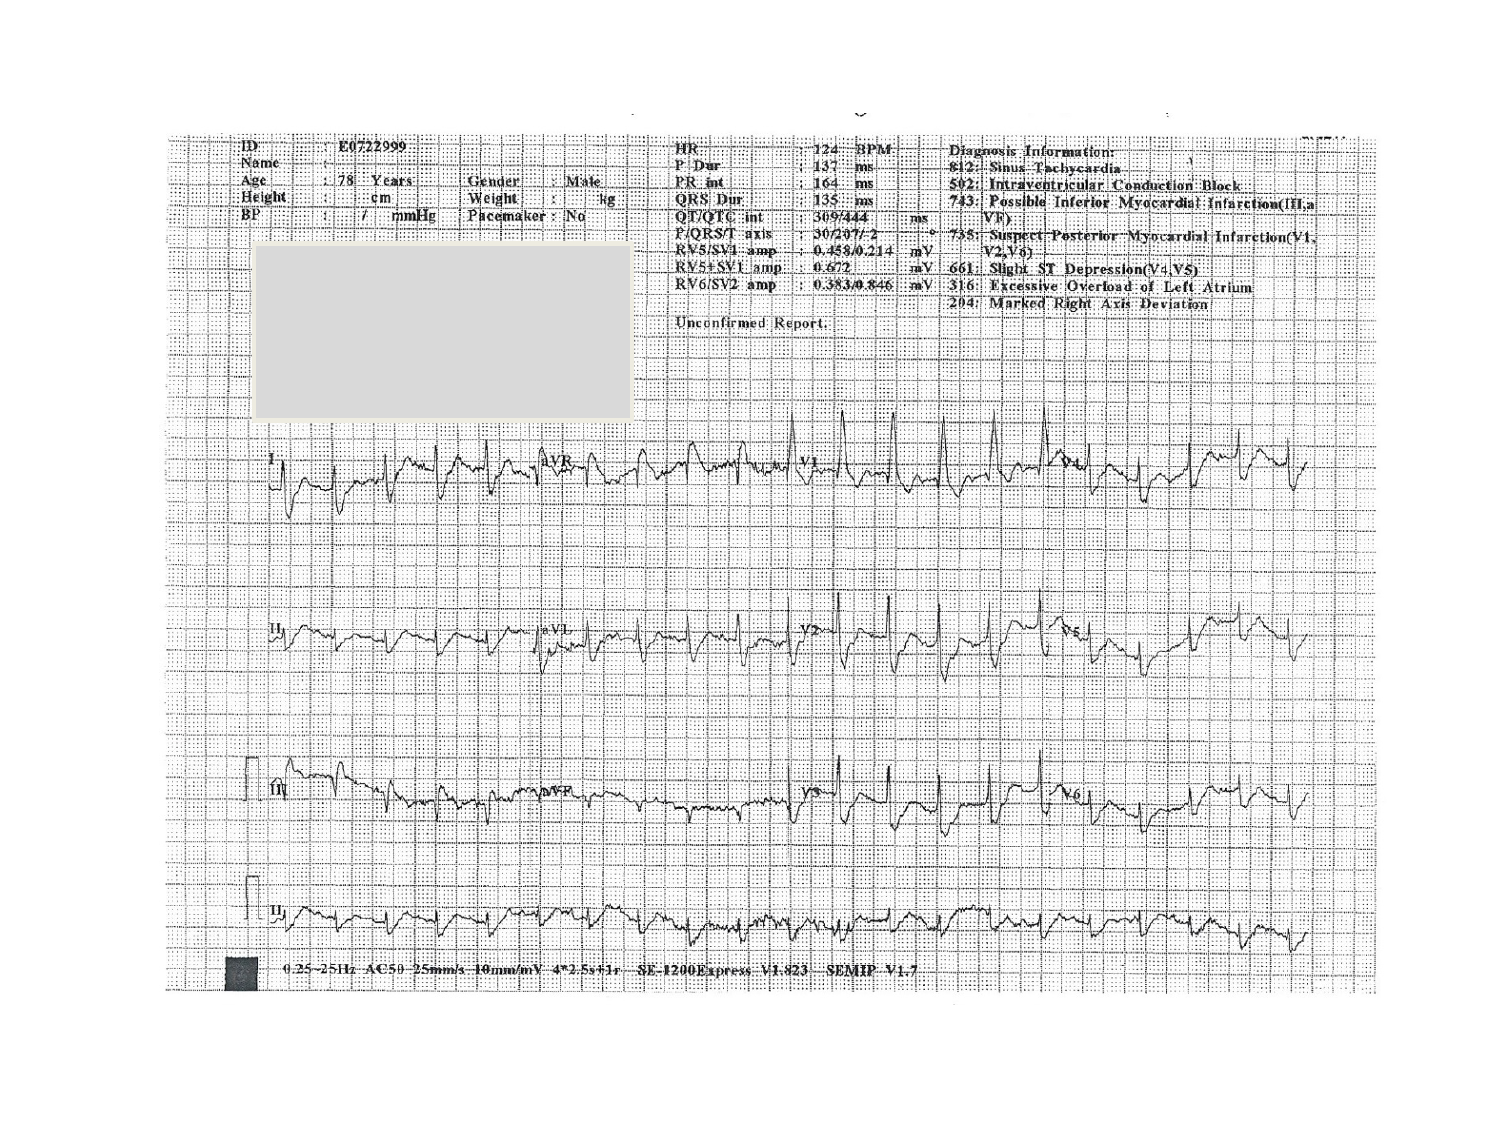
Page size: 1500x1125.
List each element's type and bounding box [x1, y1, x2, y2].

list [159, 113, 1387, 1006]
